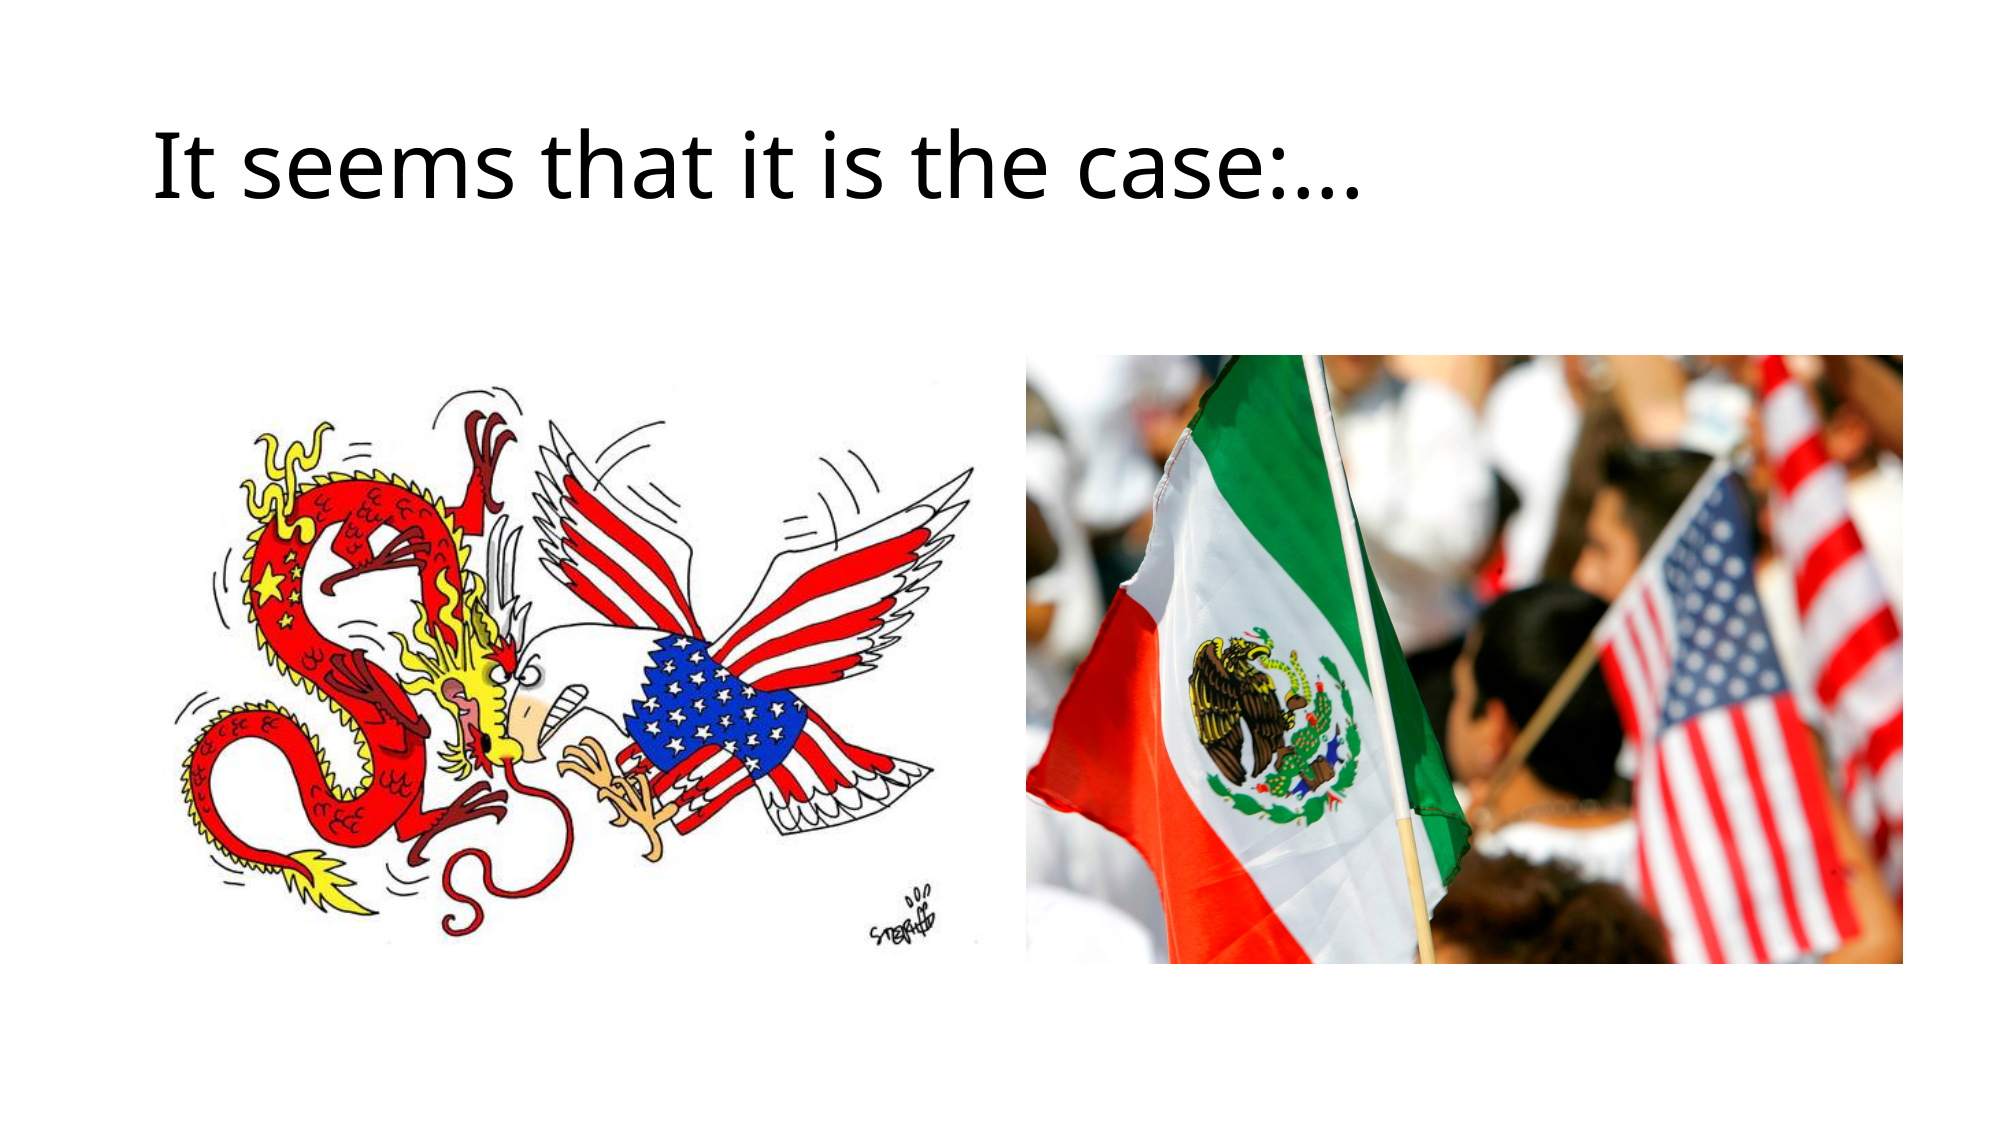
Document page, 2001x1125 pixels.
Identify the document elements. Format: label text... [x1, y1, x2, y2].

picture [1026, 355, 1903, 964]
picture [152, 243, 986, 1076]
title It seems that it is the case:... [137, 59, 1863, 278]
